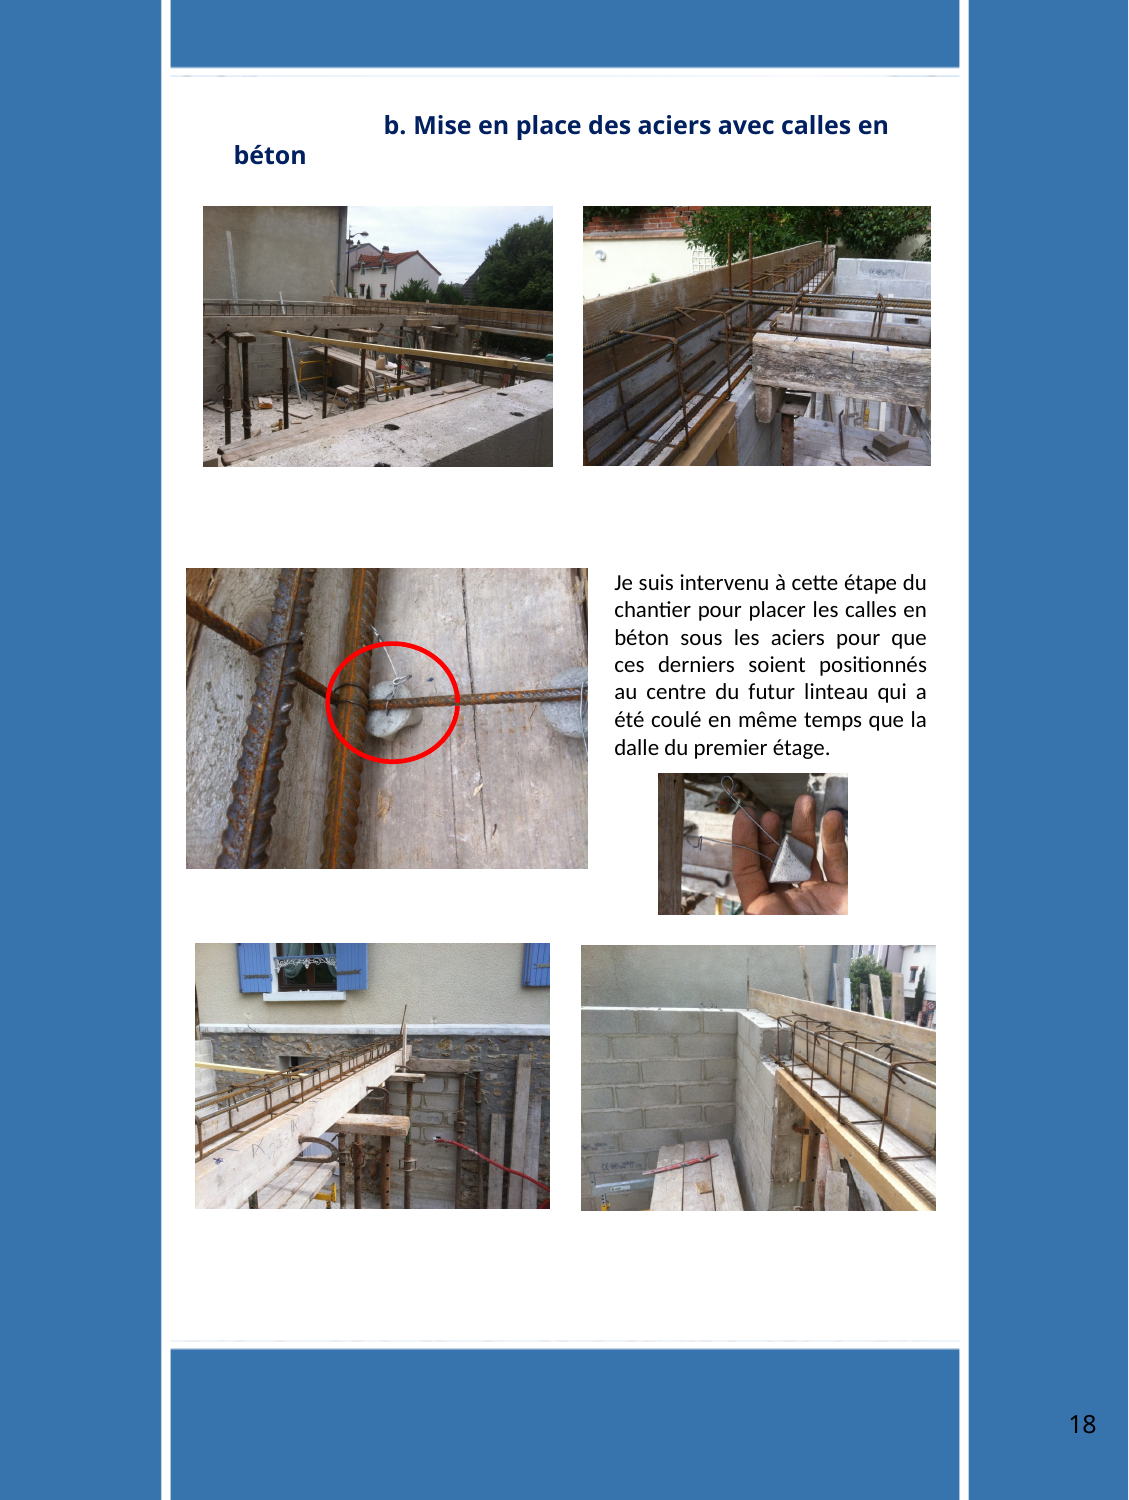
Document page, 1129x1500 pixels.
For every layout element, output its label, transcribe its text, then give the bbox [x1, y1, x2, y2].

picture [0, 0, 1129, 1500]
text_box Je suis intervenu à cette étape du chantier pour placer les calles en béton sous les aciers pour que ces derniers soient positionnés au centre du futur linteau qui a été coulé en même temps que la dalle du premier étage. [599, 559, 943, 795]
list b. Mise en place des aciers avec calles en béton [162, 76, 966, 1341]
slide_number 18 [1013, 1401, 1113, 1482]
